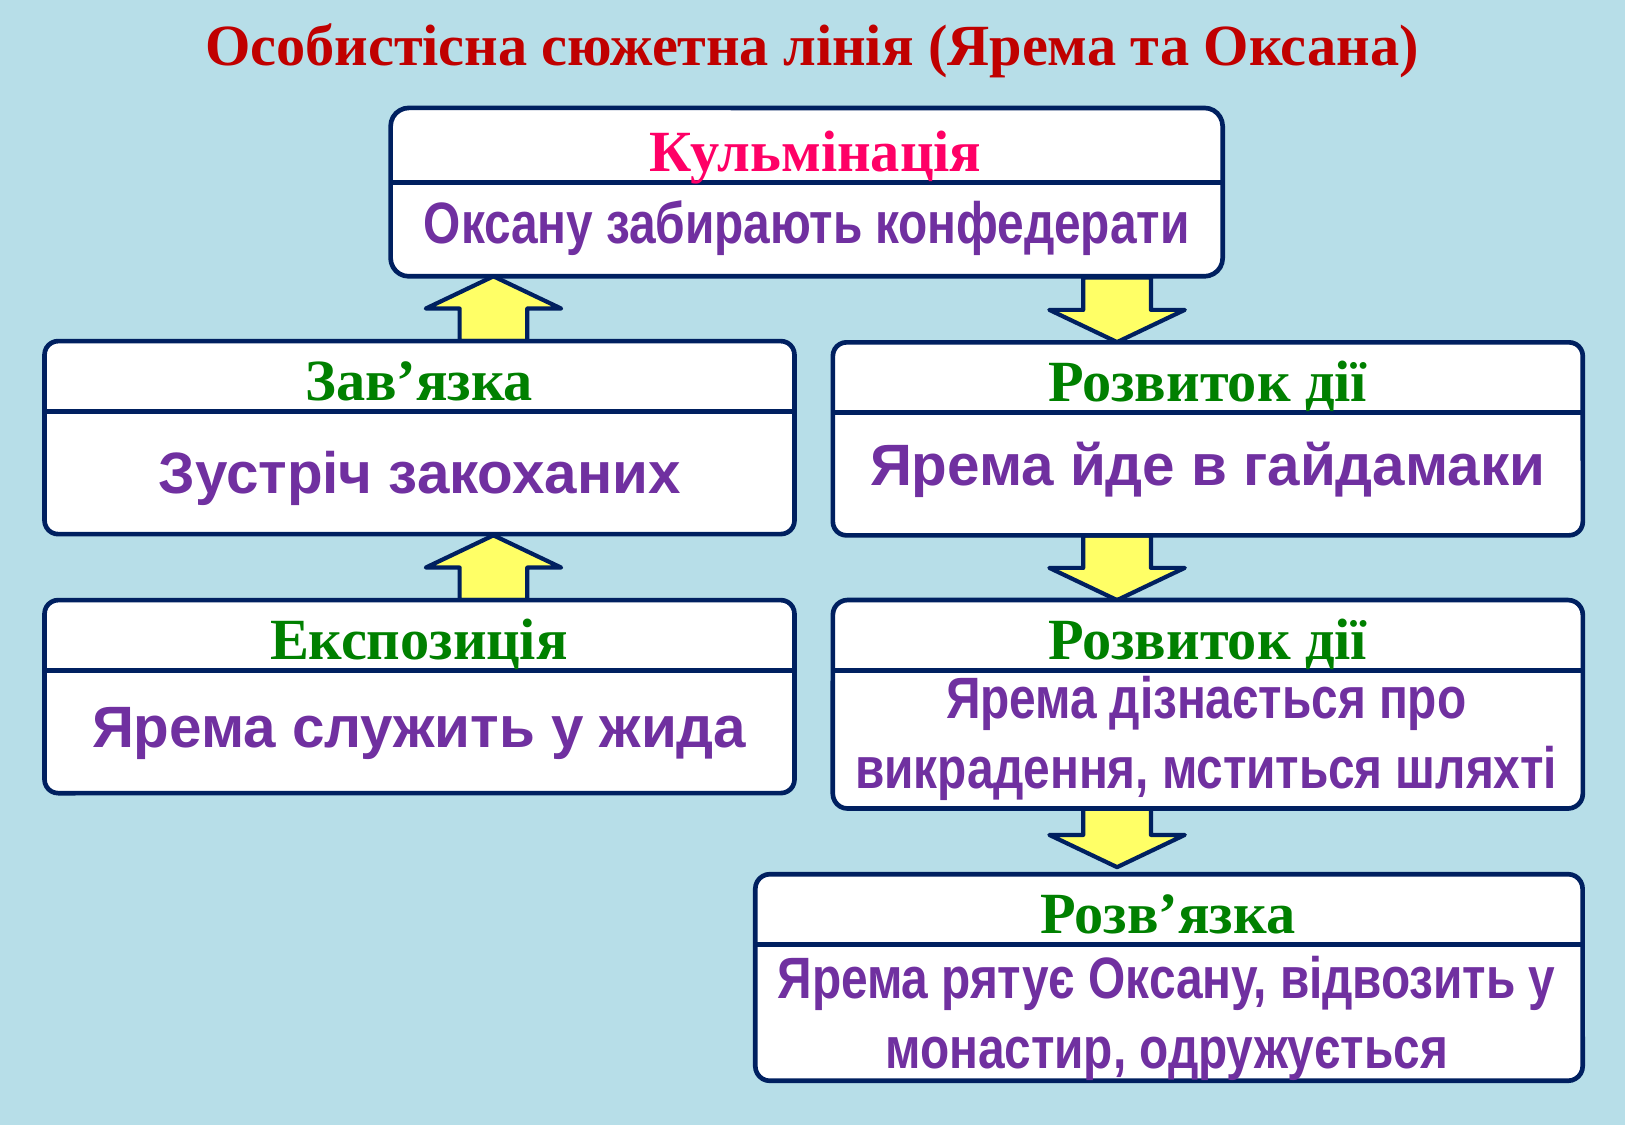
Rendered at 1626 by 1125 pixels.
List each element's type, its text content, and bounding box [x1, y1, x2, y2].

text_box [42, 339, 797, 537]
text_box [697, 598, 797, 668]
text_box Особистісна сюжетна лінія (Ярема та Оксана) [0, 0, 1625, 85]
text_box [1485, 597, 1585, 653]
text_box [830, 597, 930, 653]
text_box Оксану забирають конфедерати [390, 189, 1223, 263]
text_box [1047, 811, 1187, 867]
text_box Кульмінація [507, 105, 1124, 178]
text_box Ярема дізнається про викрадення, мститься шляхті [790, 653, 1623, 808]
text_box Зав’язка [141, 334, 697, 410]
text_box [423, 537, 564, 593]
text_box Ярема йде в гайдамаки [832, 419, 1583, 505]
text_box Ярема рятує Оксану, відвозить у монастир, одружується [729, 933, 1604, 1088]
text_box Розв’язка [751, 867, 1584, 933]
text_box Оксану забирають конфедерати [390, 178, 1223, 182]
text_box [1047, 279, 1187, 336]
text_box Розвиток дії [930, 593, 1485, 653]
text_box [423, 279, 564, 334]
text_box Зустріч закоханих [44, 427, 795, 513]
text_box [42, 598, 790, 796]
text_box Експозиція [141, 593, 697, 669]
text_box [830, 340, 1585, 538]
text_box Розвиток дії [930, 336, 1485, 411]
text_box Ярема служить у жида [44, 682, 790, 767]
text_box [388, 105, 1225, 279]
text_box [1047, 538, 1187, 593]
